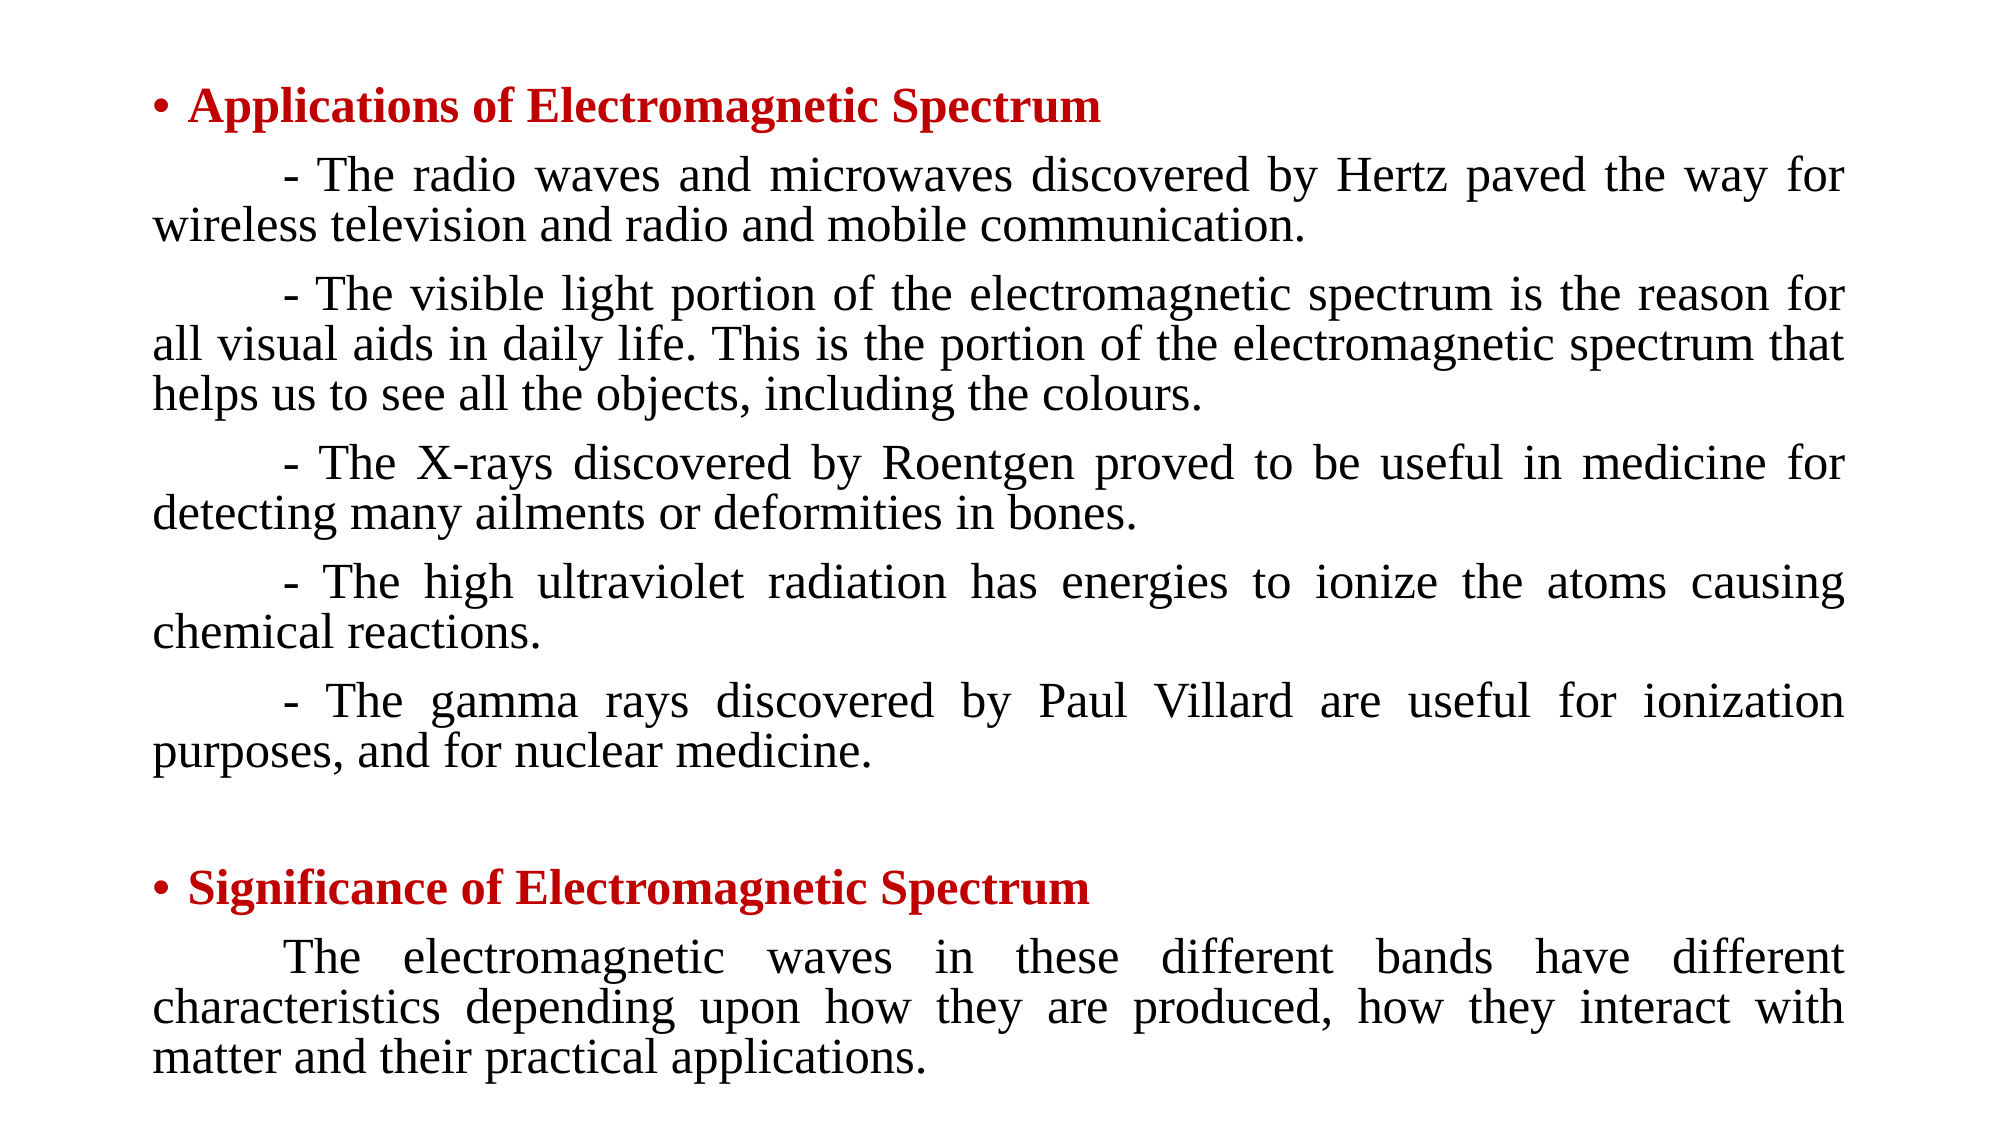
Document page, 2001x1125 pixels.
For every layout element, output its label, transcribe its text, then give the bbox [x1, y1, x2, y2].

list Applications of Electromagnetic Spectrum - The radio waves and microwaves discovered by Hertz paved the way for wireless television and radio and mobile communication. - The visible light portion of the electromagnetic spectrum is the reason for all visual aids in daily life. This is the portion of the electromagnetic spectrum that helps us to see all the objects, including the colours. - The X-rays discovered by Roentgen proved to be useful in medicine for detecting many ailments or deformities in bones. - The high ultraviolet radiation has energies to ionize the atoms causing chemical reactions. - The gamma rays discovered by Paul Villard are useful for ionization purposes, and for nuclear medicine. Significance of Electromagnetic Spectrum The electromagnetic waves in these different bands have different characteristics depending upon how they are produced, how they interact with matter and their practical applications. [137, 75, 1863, 1096]
